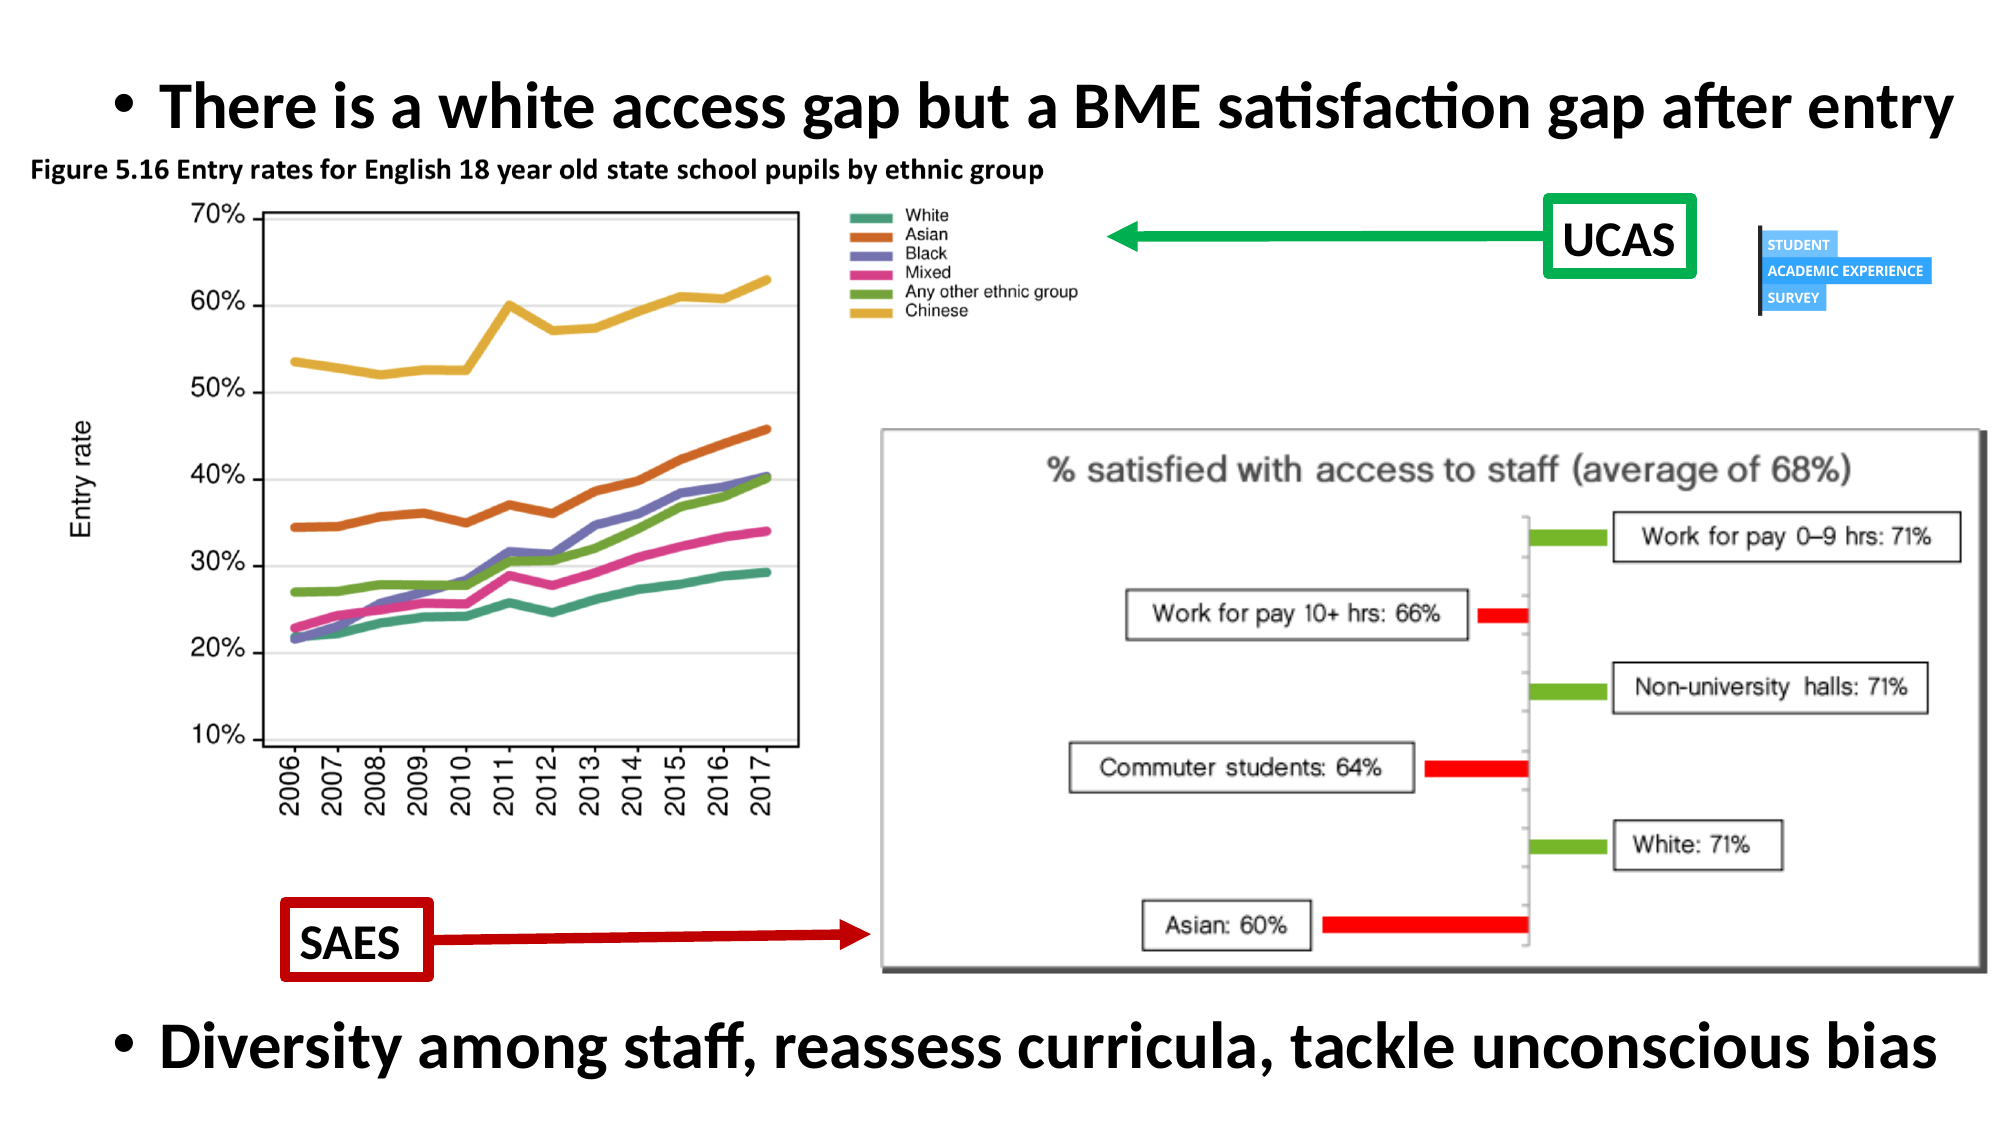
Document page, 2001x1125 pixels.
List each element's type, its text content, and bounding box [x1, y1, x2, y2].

text_box SAES [284, 902, 429, 978]
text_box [428, 934, 871, 941]
text_box UCAS [1547, 198, 1692, 274]
picture [13, 142, 2000, 979]
text_box There is a white access gap but a BME satisfaction gap after entry [97, 54, 2000, 150]
picture [1746, 213, 1942, 328]
text_box Diversity among staff, reassess curricula, tackle unconscious bias [97, 994, 2000, 1090]
